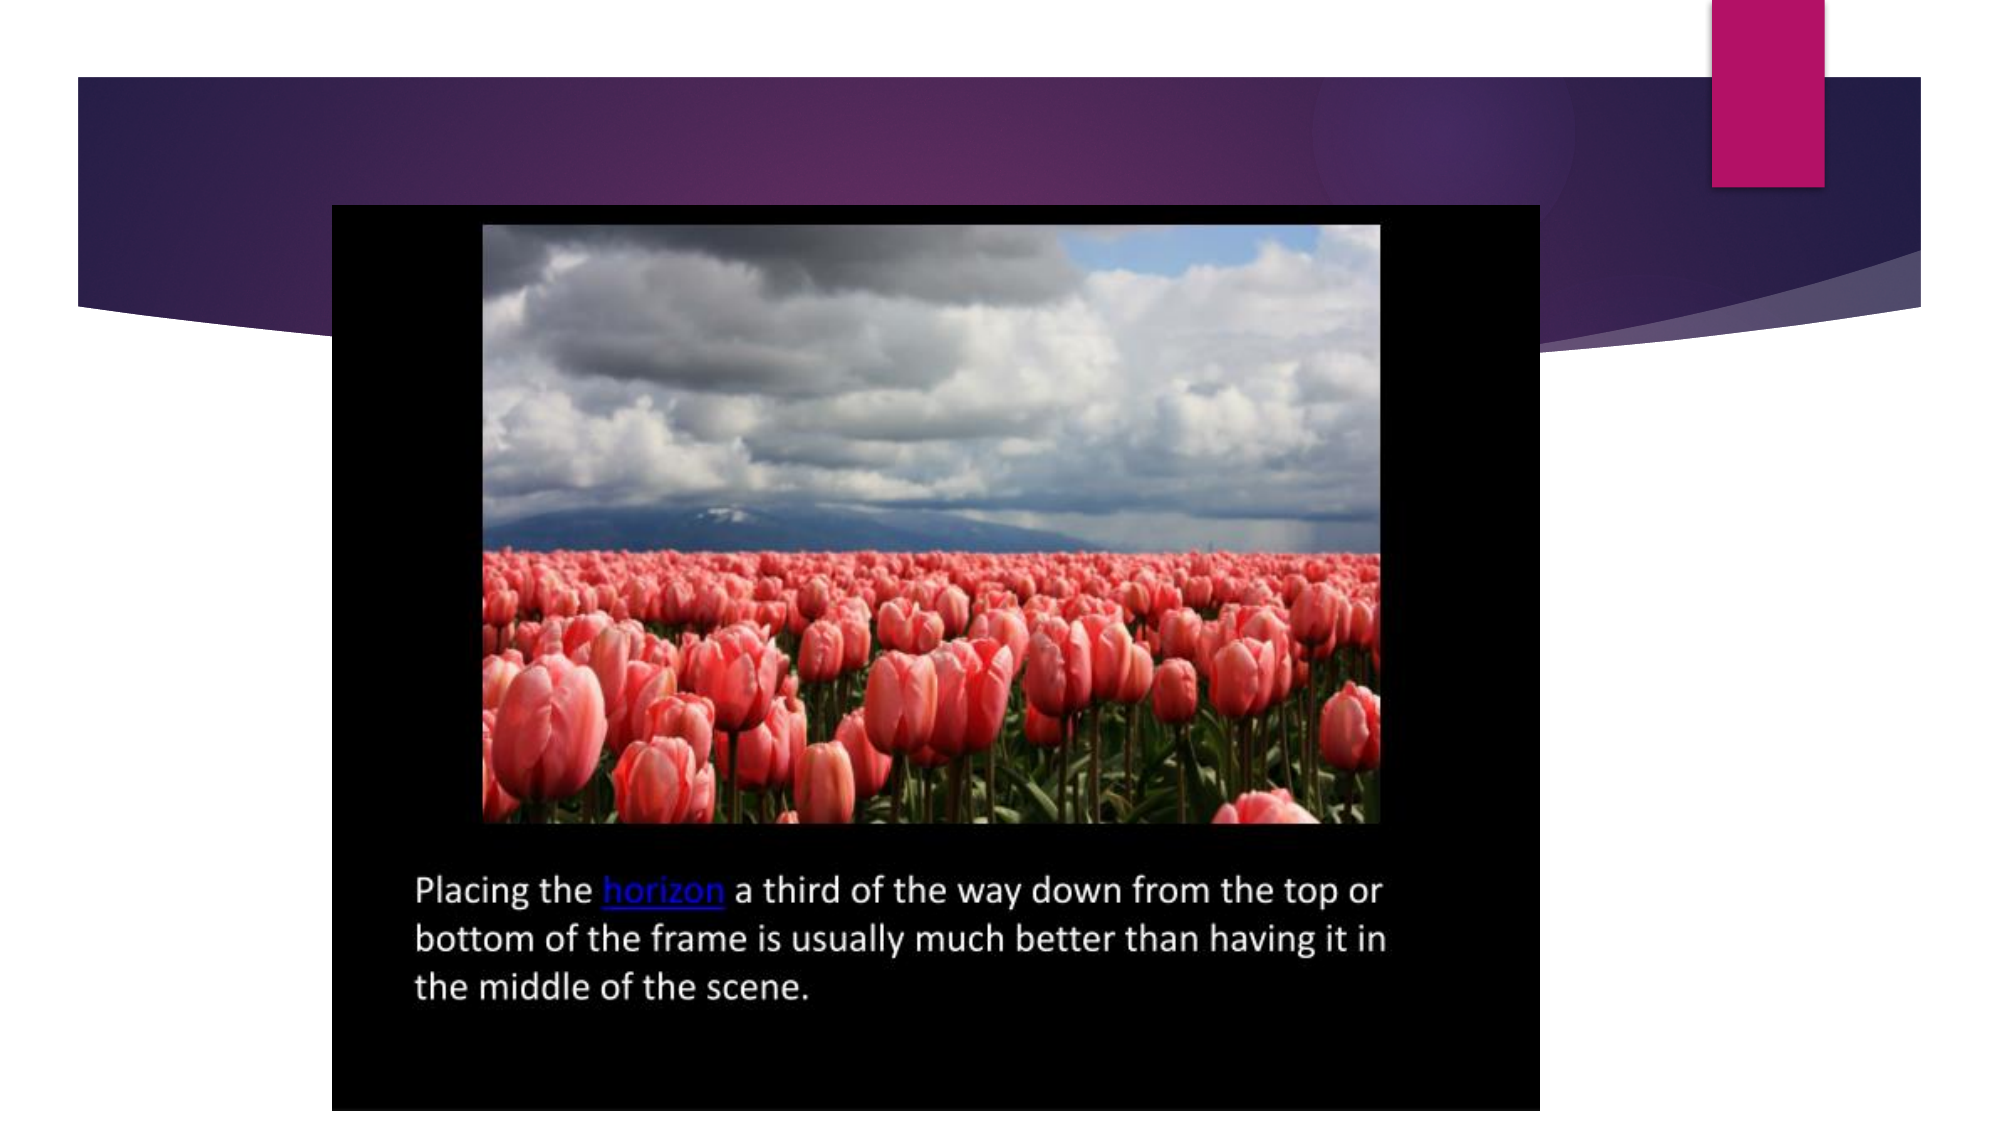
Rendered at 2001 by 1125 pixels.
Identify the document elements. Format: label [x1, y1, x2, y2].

list [332, 205, 1540, 1112]
